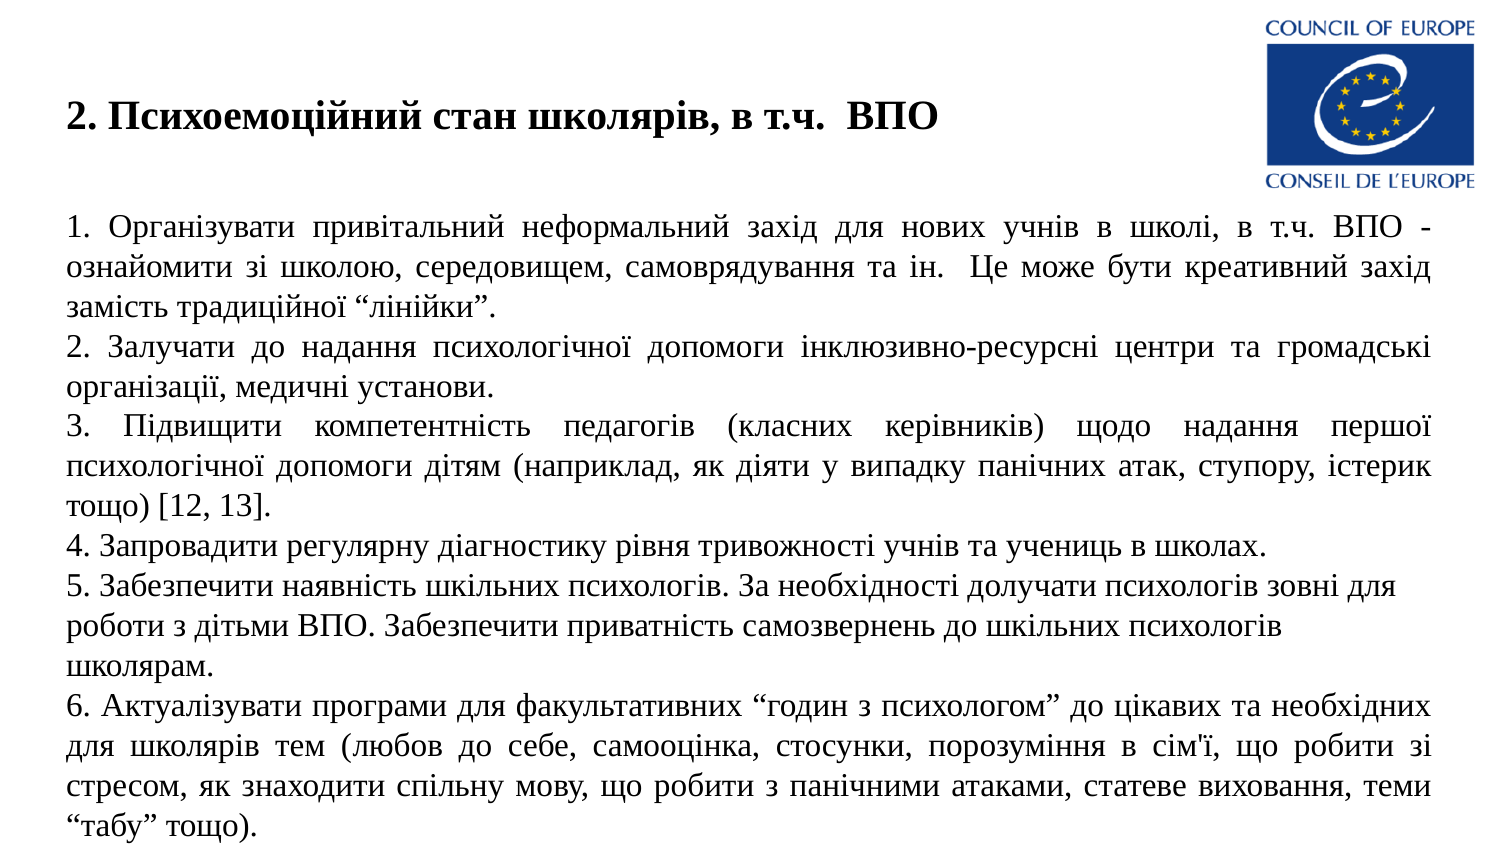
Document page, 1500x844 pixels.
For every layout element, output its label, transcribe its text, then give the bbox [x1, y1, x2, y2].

picture [1240, 0, 1500, 208]
title 2. Психоемоційний стан школярів, в т.ч. ВПО [51, 72, 1235, 167]
list 1. Організувати привітальний неформальний захід для нових учнів в школі, в т.ч. ВПО - ознайомити зі школою, середовищем, самоврядування та ін. Це може бути креативний захід замість традиційної “лінійки”. 2. Залучати до надання психологічної допомоги інклюзивно-ресурсні центри та громадські організації, медичні установи. 3. Підвищити компетентність педагогів (класних керівників) щодо надання першої психологічної допомоги дітям (наприклад, як діяти у випадку панічних атак, ступору, істерик тощо) [12, 13]. 4. Запровадити регулярну діагностику рівня тривожності учнів та учениць в школах. 5. Забезпечити наявність шкільних психологів. За необхідності долучати психологів зовні для роботи з дітьми ВПО. Забезпечити приватність самозвернень до шкільних психологів школярам. 6. Актуалізувати програми для факультативних “годин з психологом” до цікавих та необхідних для школярів тем (любов до себе, самооцінка, стосунки, порозуміння в сім'ї, що робити зі стресом, як знаходити спільну мову, що робити з панічними атаками, статеве виховання, теми “табу” тощо). [51, 189, 1449, 750]
